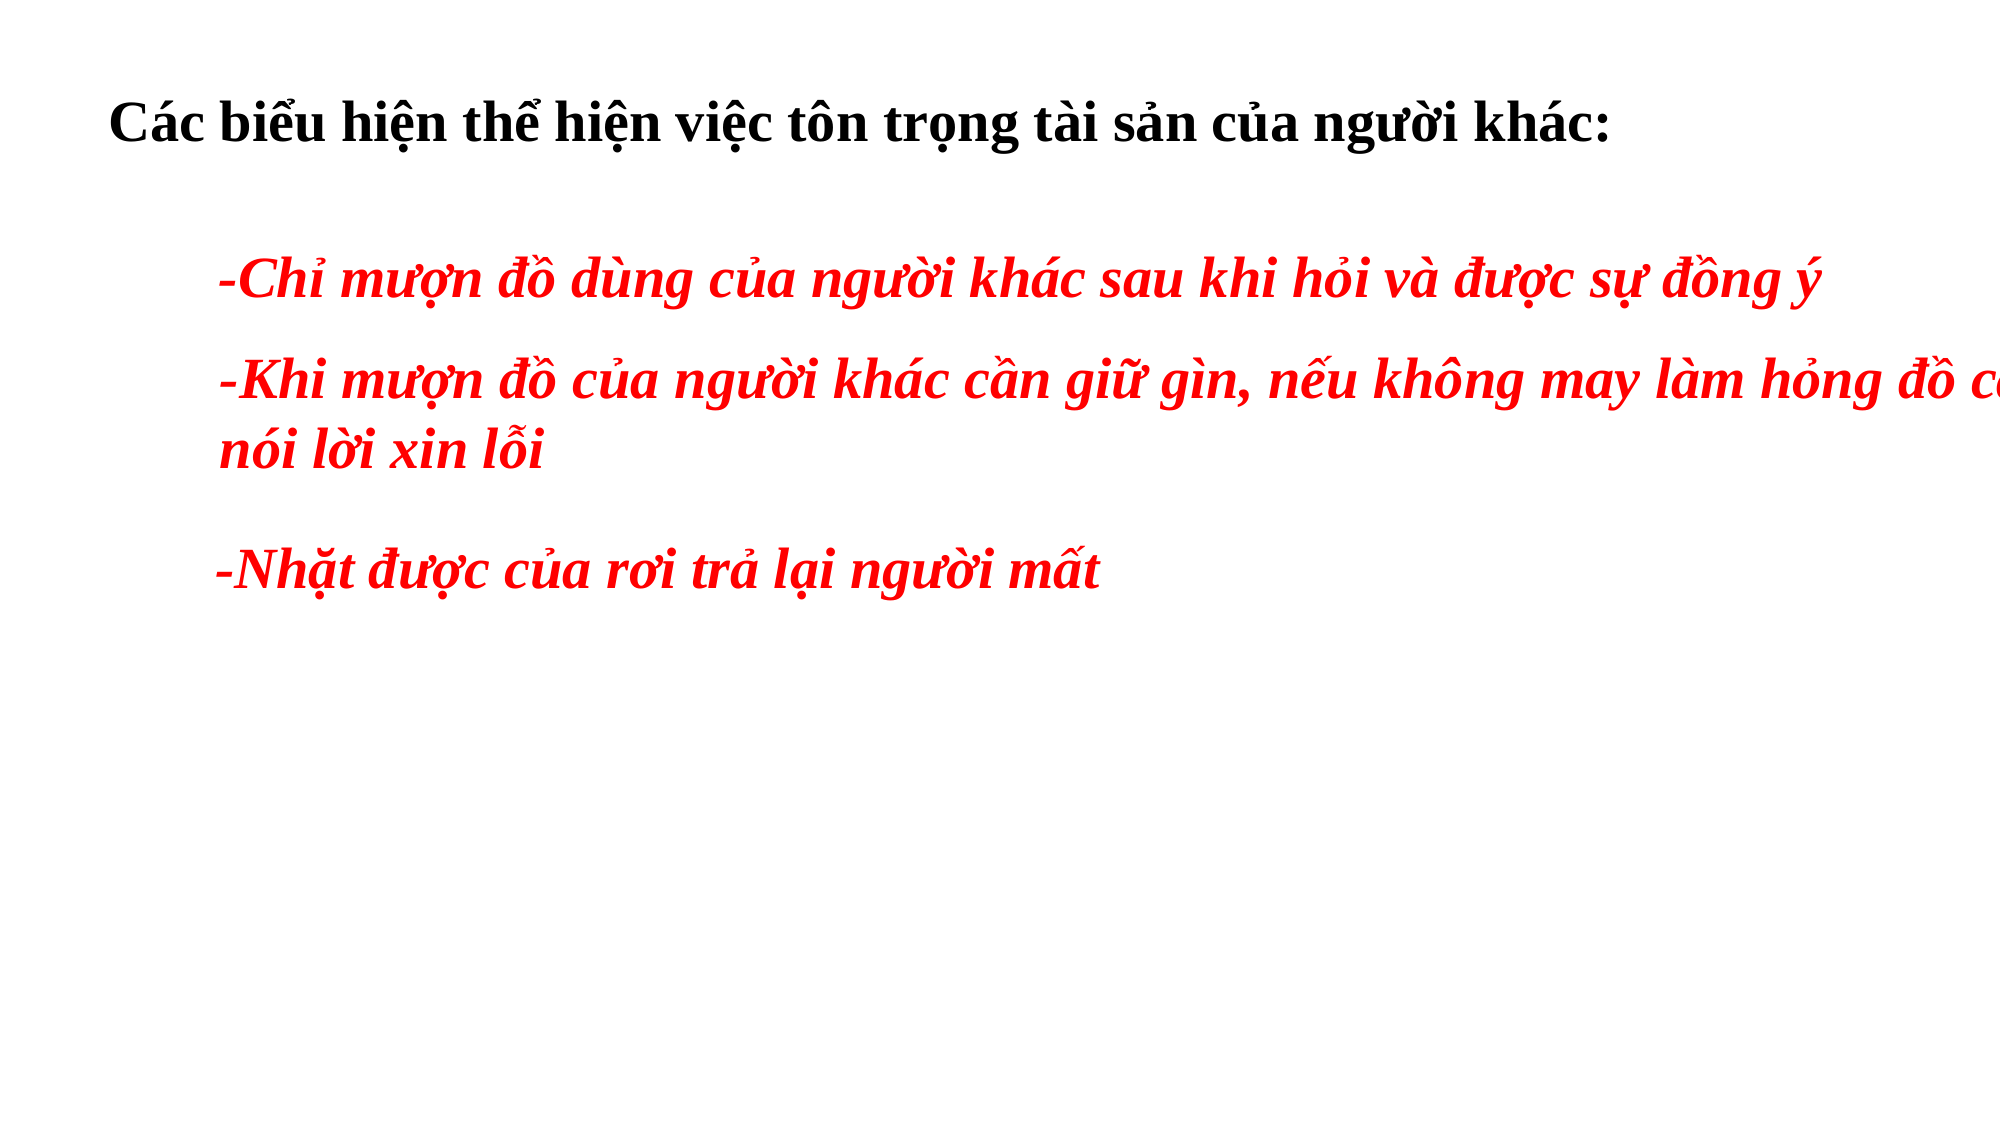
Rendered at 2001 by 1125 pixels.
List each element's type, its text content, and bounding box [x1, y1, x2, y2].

text_box -Chỉ mượn đồ dùng của người khác sau khi hỏi và được sự đồng ý [203, 231, 1854, 317]
text_box -Nhặt được của rơi trả lại người mất [200, 522, 1115, 608]
text_box Các biểu hiện thể hiện việc tôn trọng tài sản của người khác: [93, 75, 1644, 161]
text_box -Khi mượn đồ của người khác cần giữ gìn, nếu không may làm hỏng đồ cần nói lời xin lỗi [205, 332, 2000, 488]
